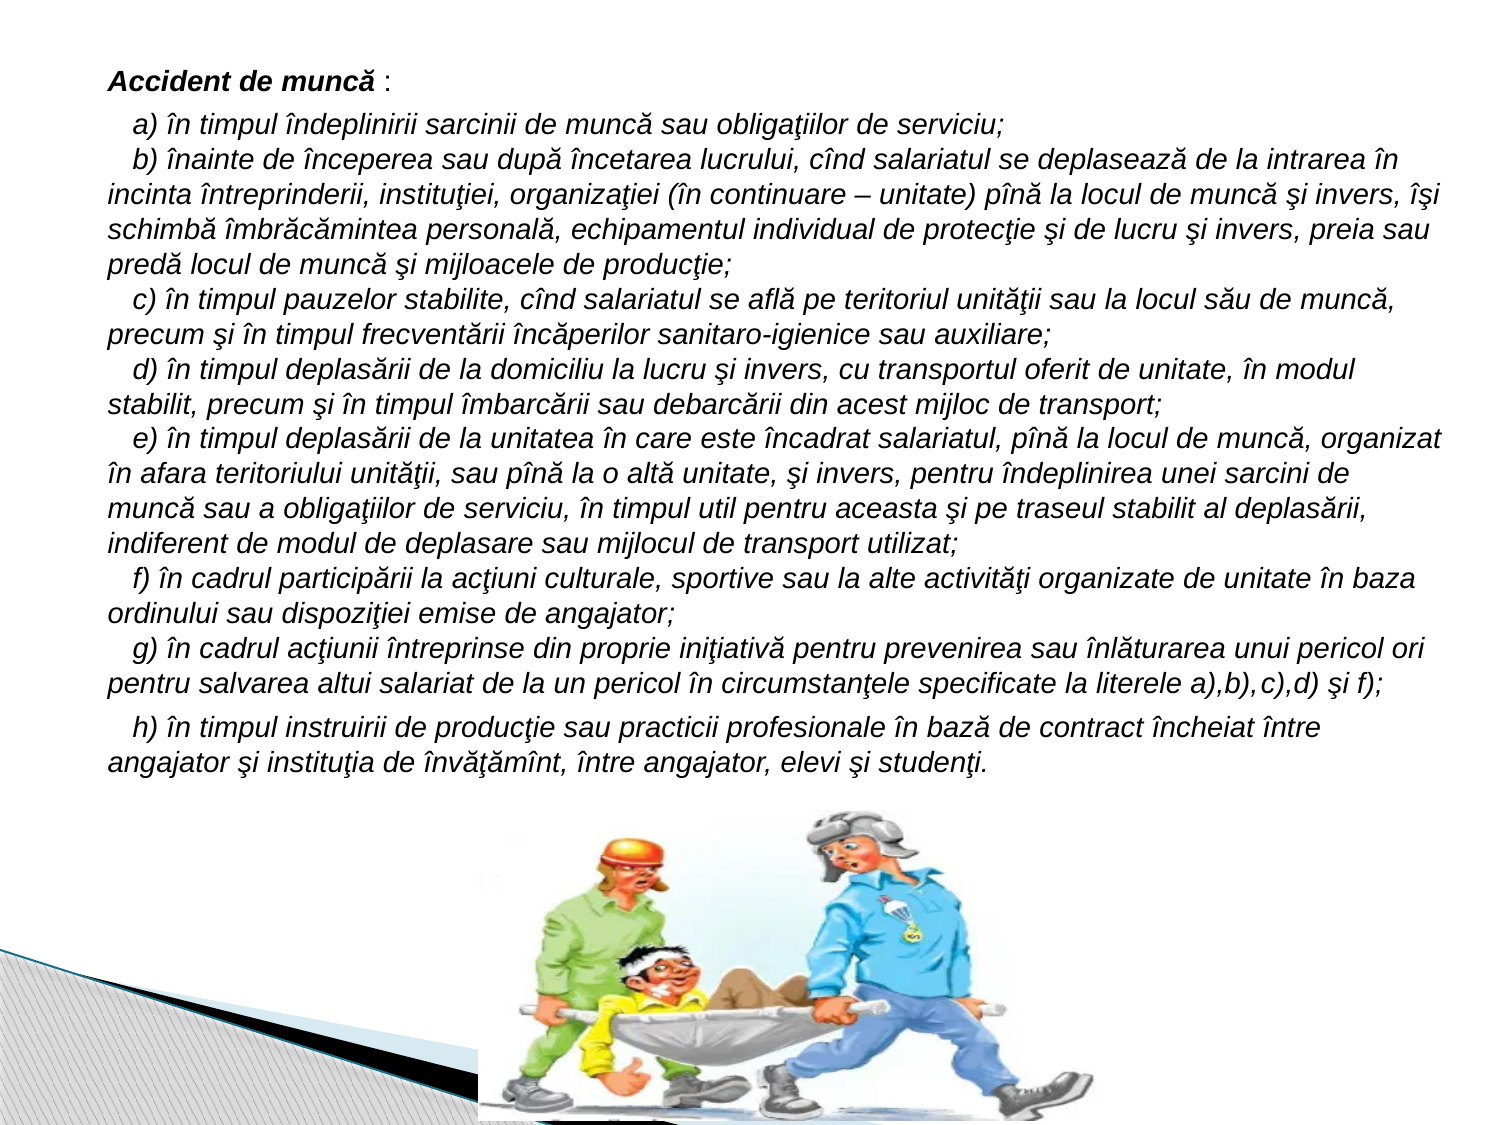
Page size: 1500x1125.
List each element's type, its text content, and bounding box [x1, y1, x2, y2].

picture [478, 810, 1104, 1121]
list Accident de muncă : a) în timpul îndeplinirii sarcinii de muncă sau obligaţiilor de serviciu; b) înainte de începerea sau după încetarea lucrului, cînd salariatul se deplasează de la intrarea în incinta întreprinderii, instituţiei, organizaţiei (în continuare – unitate) pînă la locul de muncă şi invers, îşi schimbă îmbrăcămintea personală, echipamentul individual de protecţie şi de lucru şi invers, preia sau predă locul de muncă şi mijloacele de producţie; c) în timpul pauzelor stabilite, cînd salariatul se află pe teritoriul unităţii sau la locul său de muncă, precum şi în timpul frecventării încăperilor sanitaro-igienice sau auxiliare; d) în timpul deplasării de la domiciliu la lucru şi invers, cu transportul oferit de unitate, în modul stabilit, precum şi în timpul îmbarcării sau debarcării din acest mijloc de transport; e) în timpul deplasării de la unitatea în care este încadrat salariatul, pînă la locul de muncă, organizat în afara teritoriului unităţii, sau pînă la o altă unitate, şi invers, pentru îndeplinirea unei sarcini de muncă sau a obligaţiilor de serviciu, în timpul util pentru aceasta şi pe traseul stabilit al deplasării, indiferent de modul de deplasare sau mijlocul de transport utilizat; f) în cadrul participării la acţiuni culturale, sportive sau la alte activităţi organizate de unitate în baza ordinului sau dispoziţiei emise de angajator; g) în cadrul acţiunii întreprinse din proprie iniţiativă pentru prevenirea sau înlăturarea unui pericol ori pentru salvarea altui salariat de la un pericol în circumstanţele specificate la literele a),b),с),d) şi f); h) în timpul instruirii de producţie sau practicii profesionale în bază de contract încheiat între angajator şi instituţia de învăţămînt, între angajator, elevi şi studenţi. [75, 54, 1459, 986]
